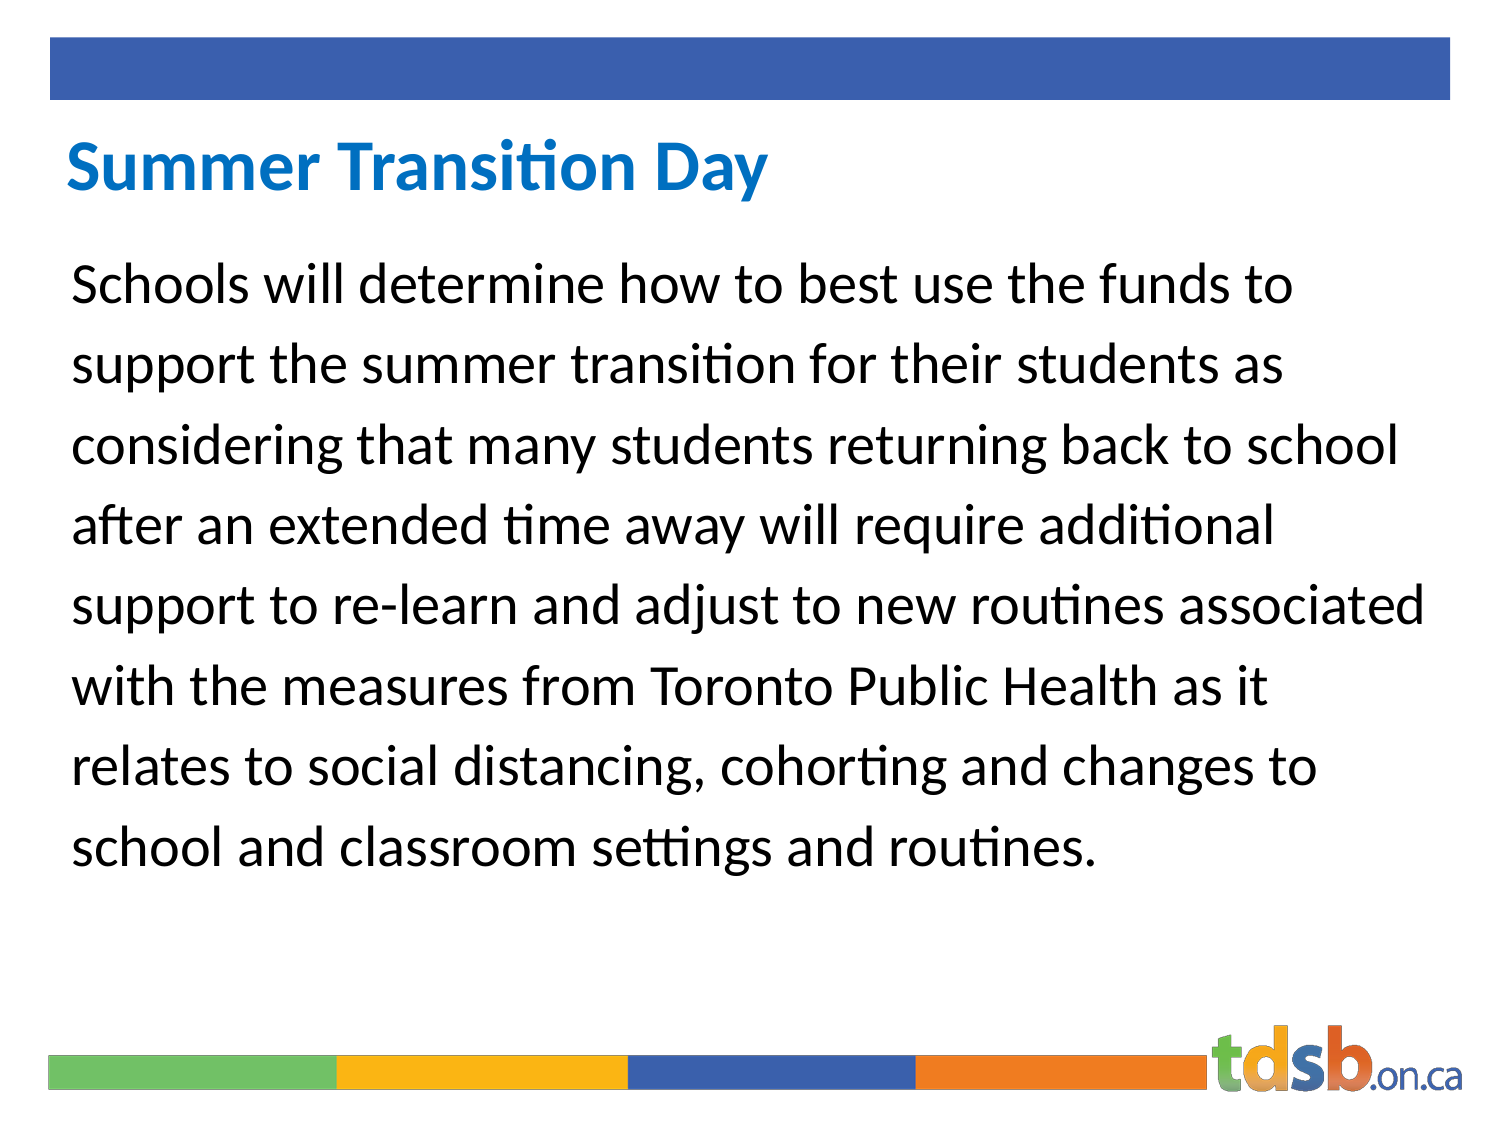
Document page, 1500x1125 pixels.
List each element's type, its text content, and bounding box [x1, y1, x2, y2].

title Summer Transition Day [66, 117, 1417, 286]
list Schools will determine how to best use the funds to support the summer transition for their students as considering that many students returning back to school after an extended time away will require additional support to re-learn and adjust to new routines associated with the measures from Toronto Public Health as it relates to social distancing, cohorting and changes to school and classroom settings and routines. [71, 234, 1429, 976]
picture [17, 999, 1500, 1125]
